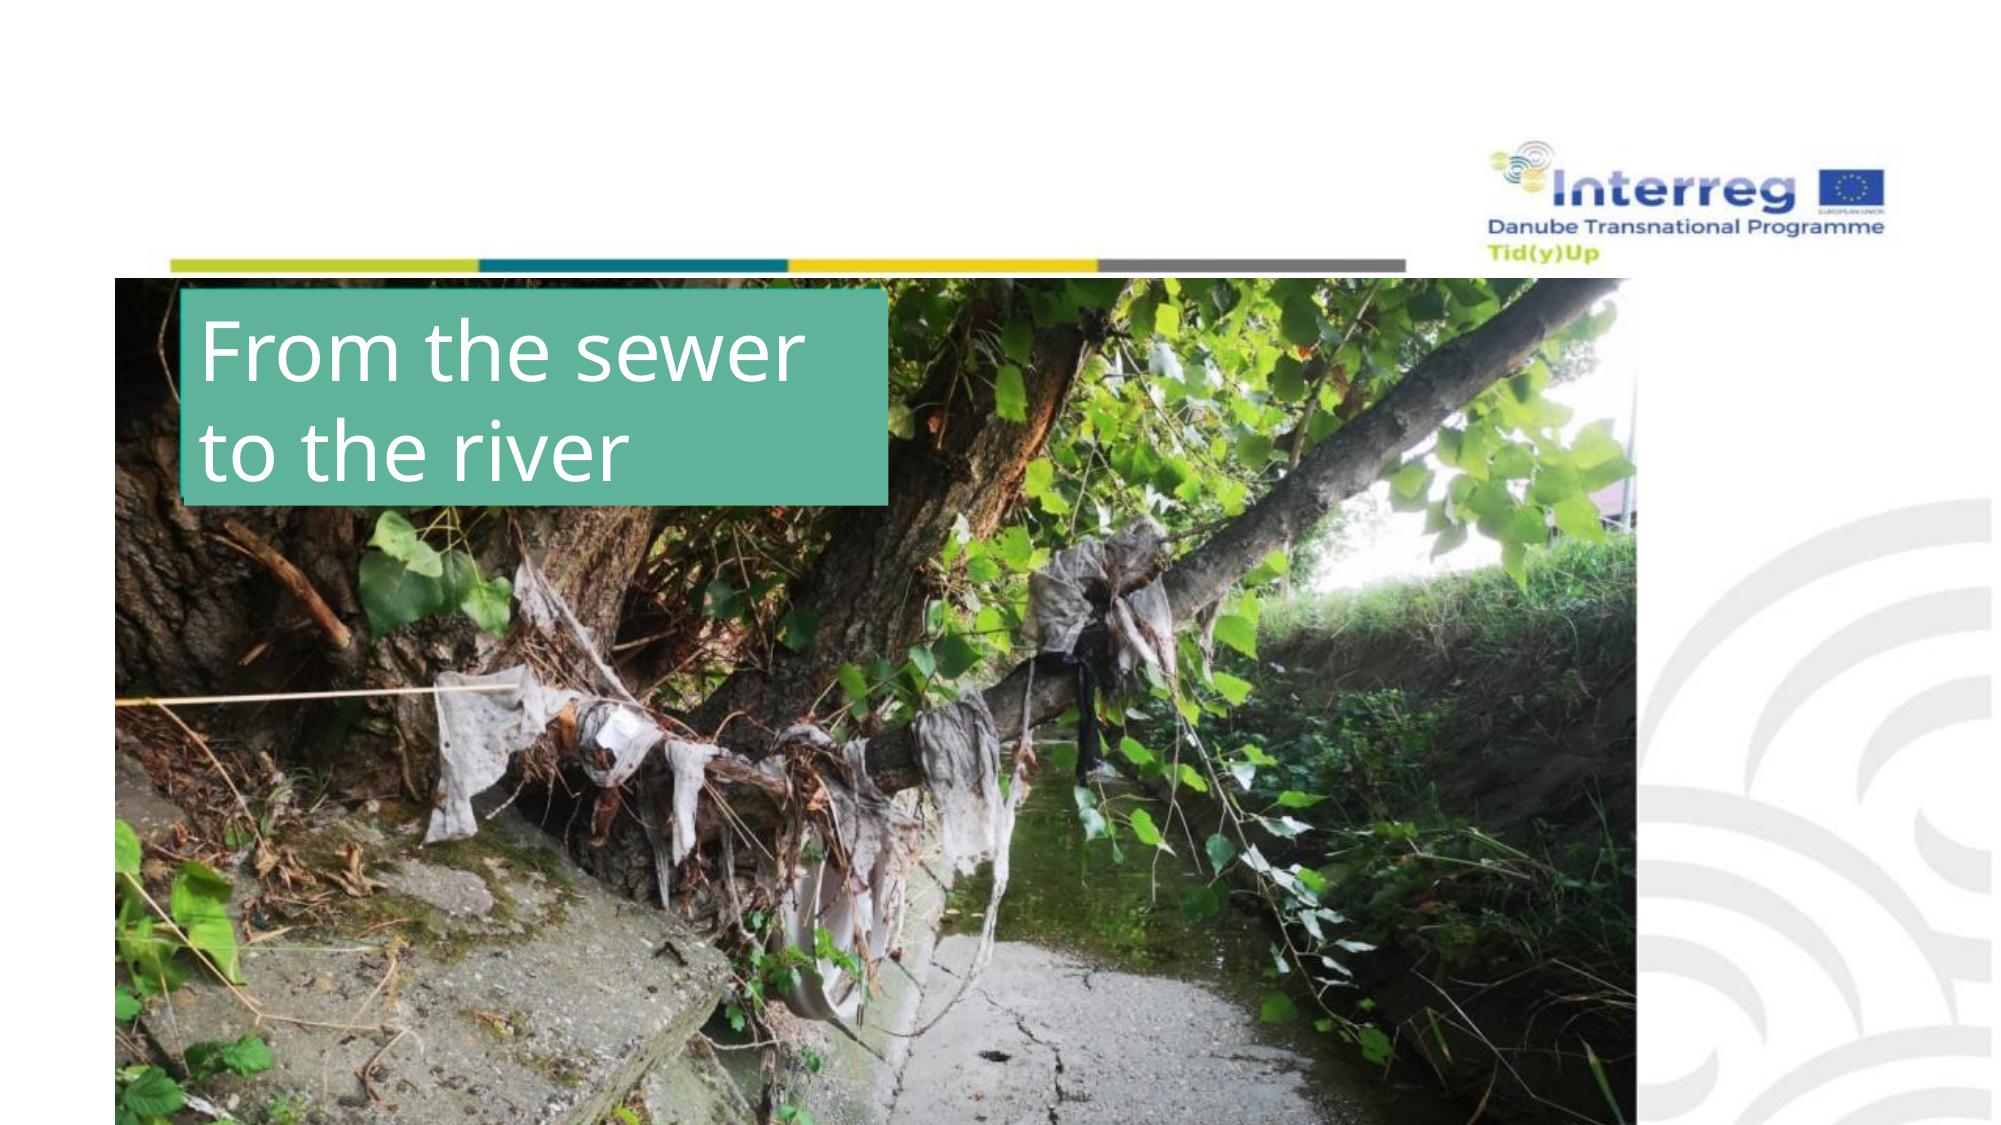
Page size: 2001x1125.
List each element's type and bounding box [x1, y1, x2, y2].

picture [0, 0, 2001, 1125]
list [114, 278, 1639, 1125]
